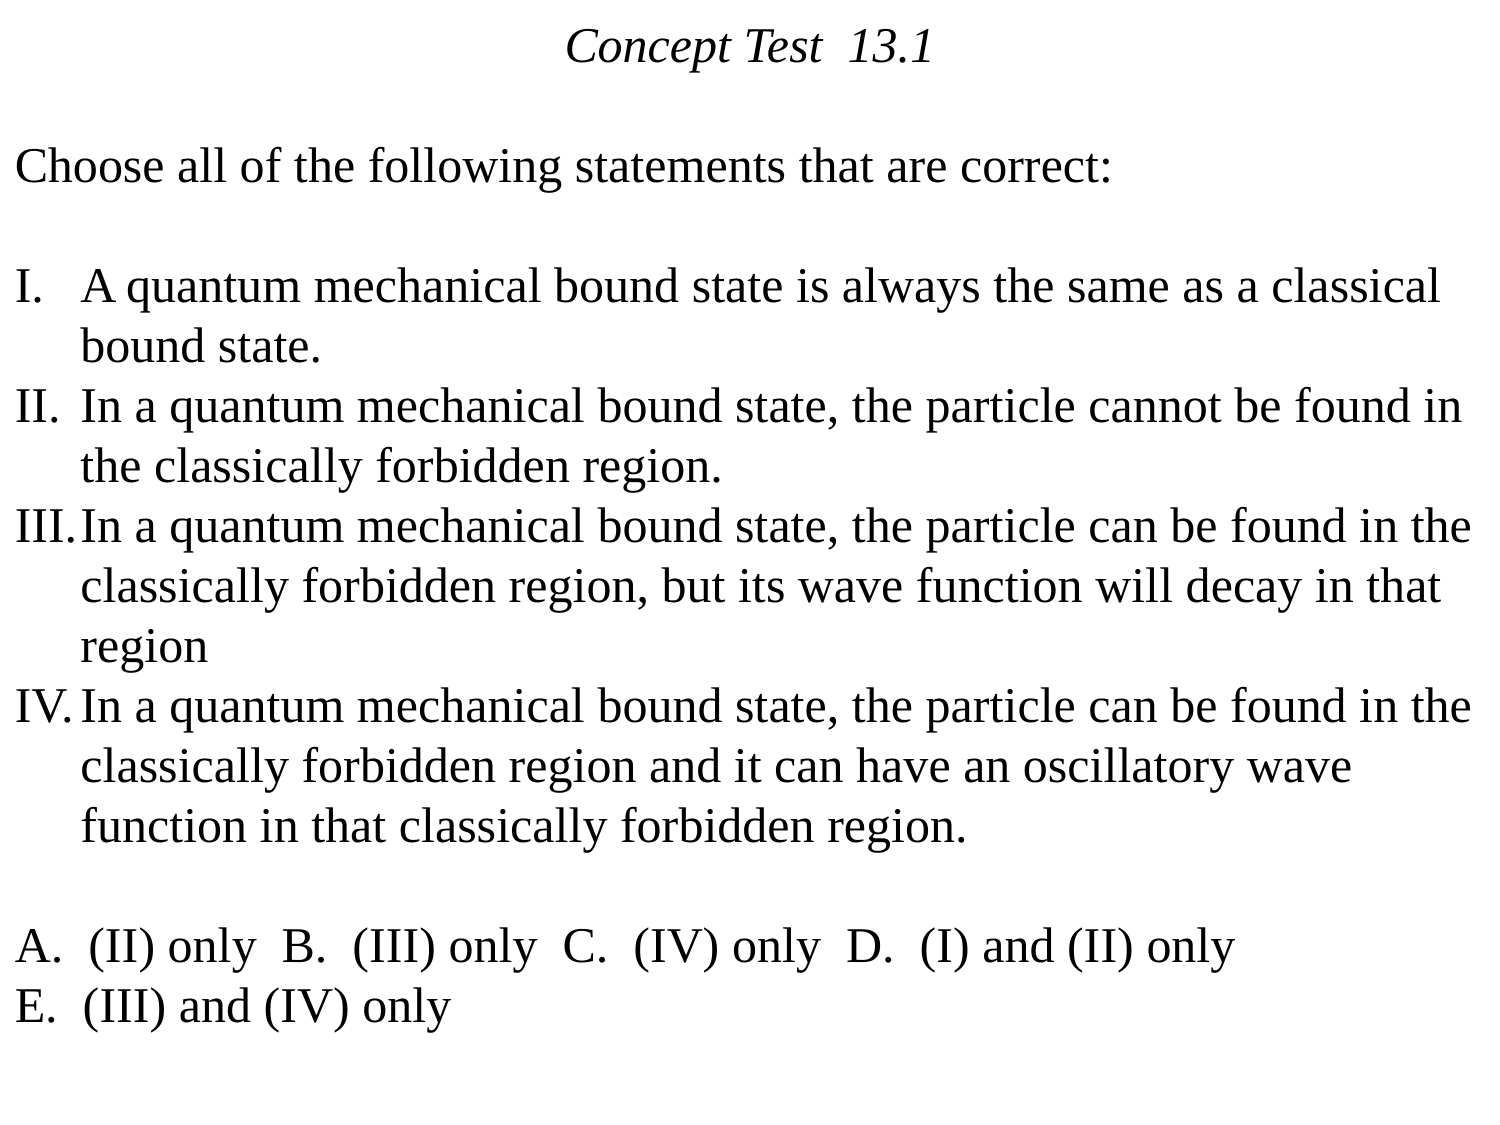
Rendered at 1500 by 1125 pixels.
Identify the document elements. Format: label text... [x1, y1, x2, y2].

text_box Concept Test 13.1 Choose all of the following statements that are correct: A quantum mechanical bound state is always the same as a classical bound state. In a quantum mechanical bound state, the particle cannot be found in the classically forbidden region. In a quantum mechanical bound state, the particle can be found in the classically forbidden region, but its wave function will decay in that region In a quantum mechanical bound state, the particle can be found in the classically forbidden region and it can have an oscillatory wave function in that classically forbidden region. A. (II) only B. (III) only C. (IV) only D. (I) and (II) only E. (III) and (IV) only [0, 4, 1500, 1085]
